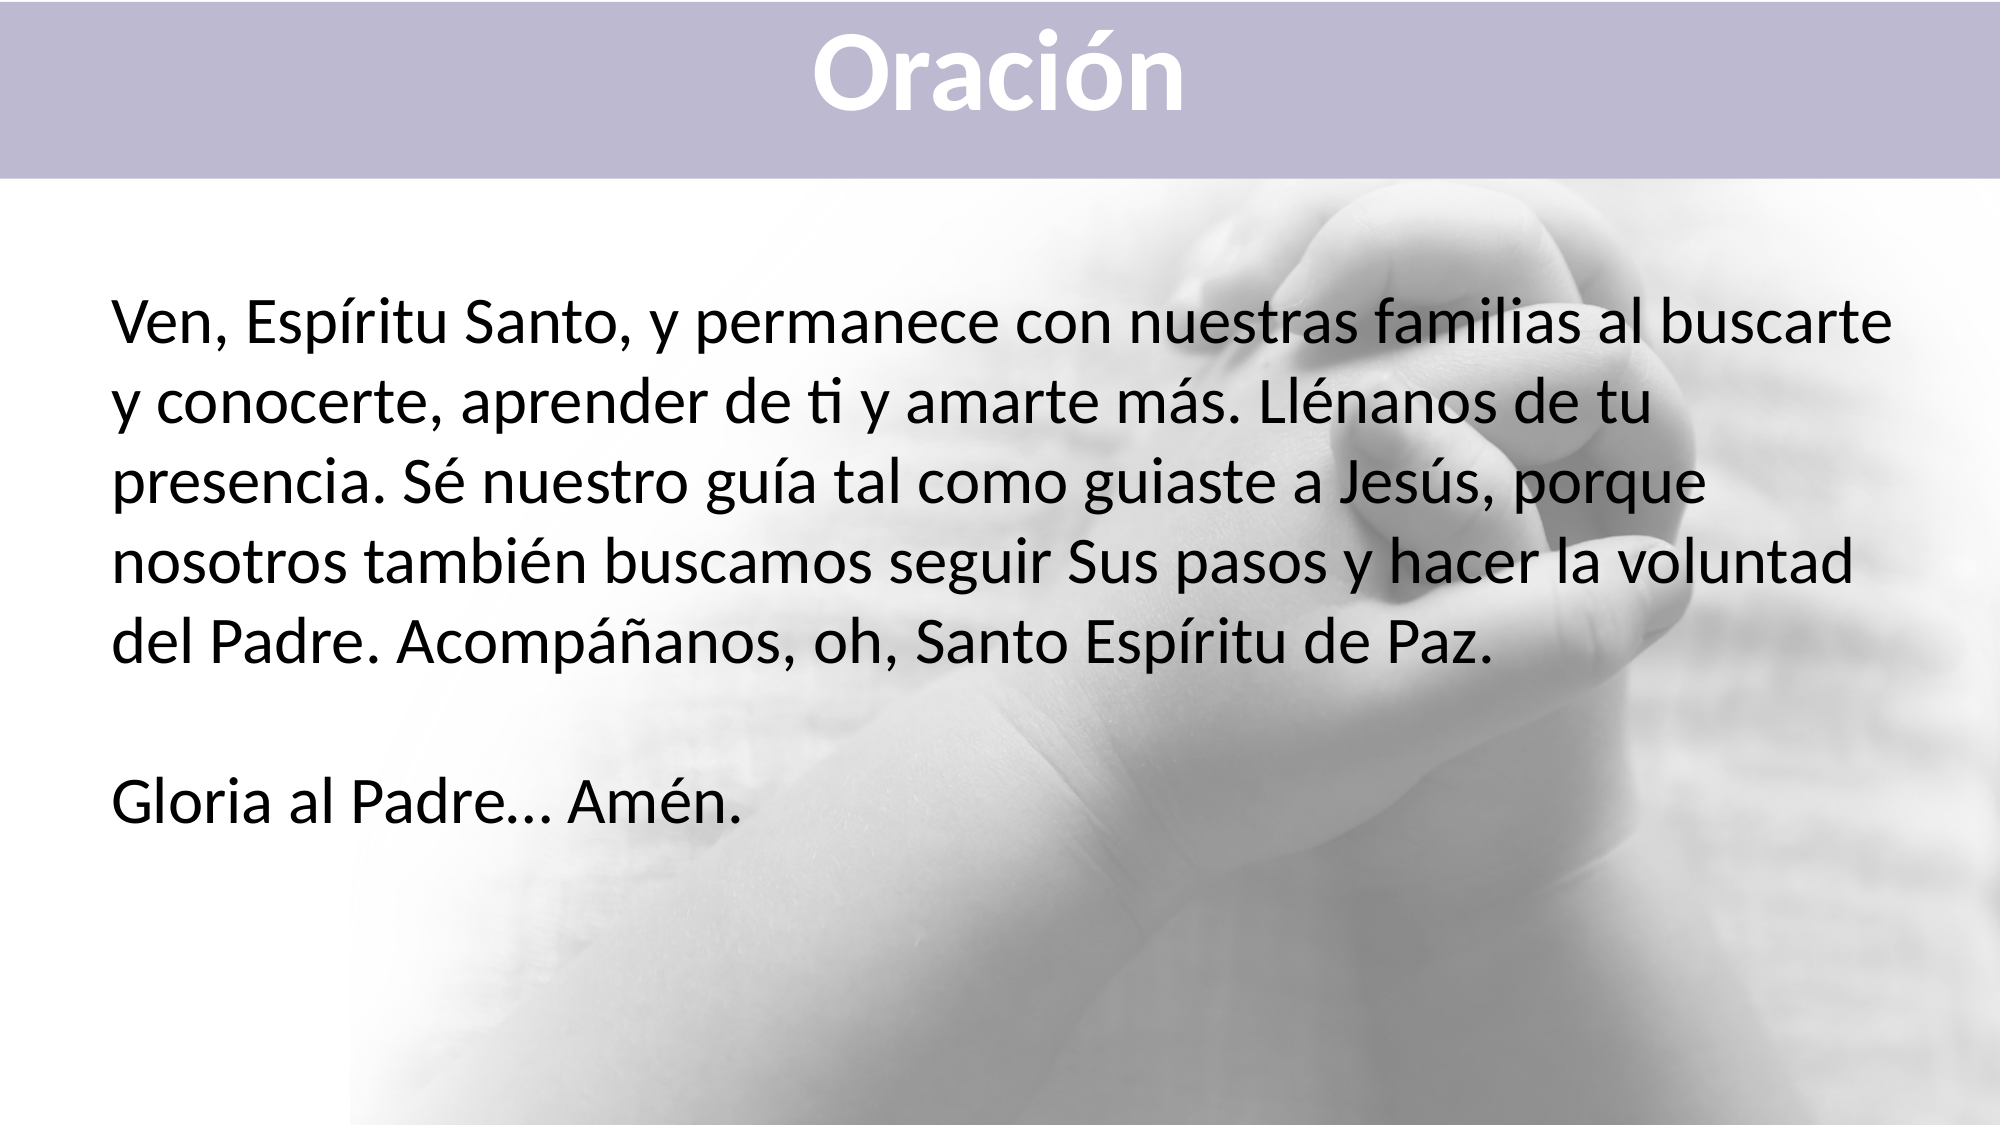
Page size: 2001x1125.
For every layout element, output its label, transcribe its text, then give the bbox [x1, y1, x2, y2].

picture [349, 28, 2000, 1125]
text_box Oración [0, 1, 2000, 180]
text_box Ven, Espíritu Santo, y permanece con nuestras familias al buscarte y conocerte, aprender de ti y amarte más. Llénanos de tu presencia. Sé nuestro guía tal como guiaste a Jesús, porque nosotros también buscamos seguir Sus pasos y hacer la voluntad del Padre. Acompáñanos, oh, Santo Espíritu de Paz. Gloria al Padre… Amén. [96, 270, 349, 845]
